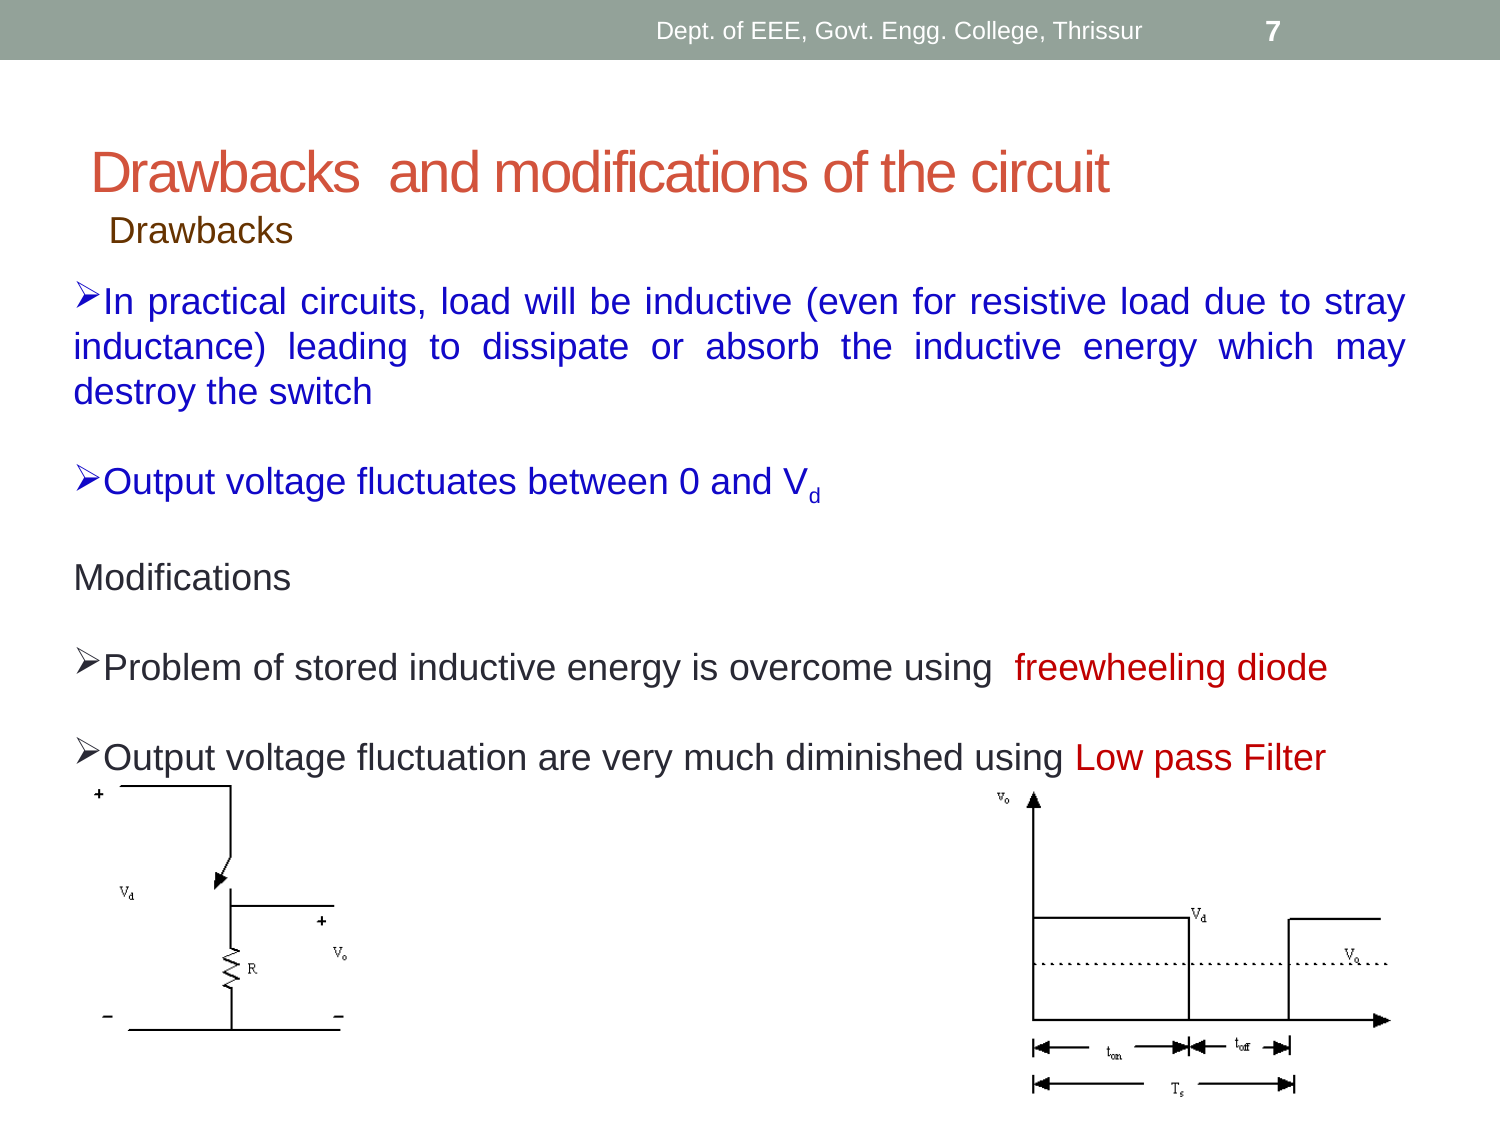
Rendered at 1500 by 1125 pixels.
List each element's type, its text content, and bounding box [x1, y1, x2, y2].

footer Dept. of EEE, Govt. Engg. College, Thrissur [562, 3, 1238, 57]
text_box Drawbacks [93, 199, 357, 259]
title Drawbacks and modifications of the circuit [75, 87, 1425, 250]
picture [995, 784, 1394, 1098]
picture [93, 784, 363, 1031]
slide_number 7 [1250, 3, 1425, 57]
text_box In practical circuits, load will be inductive (even for resistive load due to stray inductance) leading to dissipate or absorb the inductive energy which may destroy the switch Output voltage fluctuates between 0 and Vd Modifications Problem of stored inductive energy is overcome using freewheeling diode Output voltage fluctuation are very much diminished using Low pass Filter [58, 269, 1421, 786]
